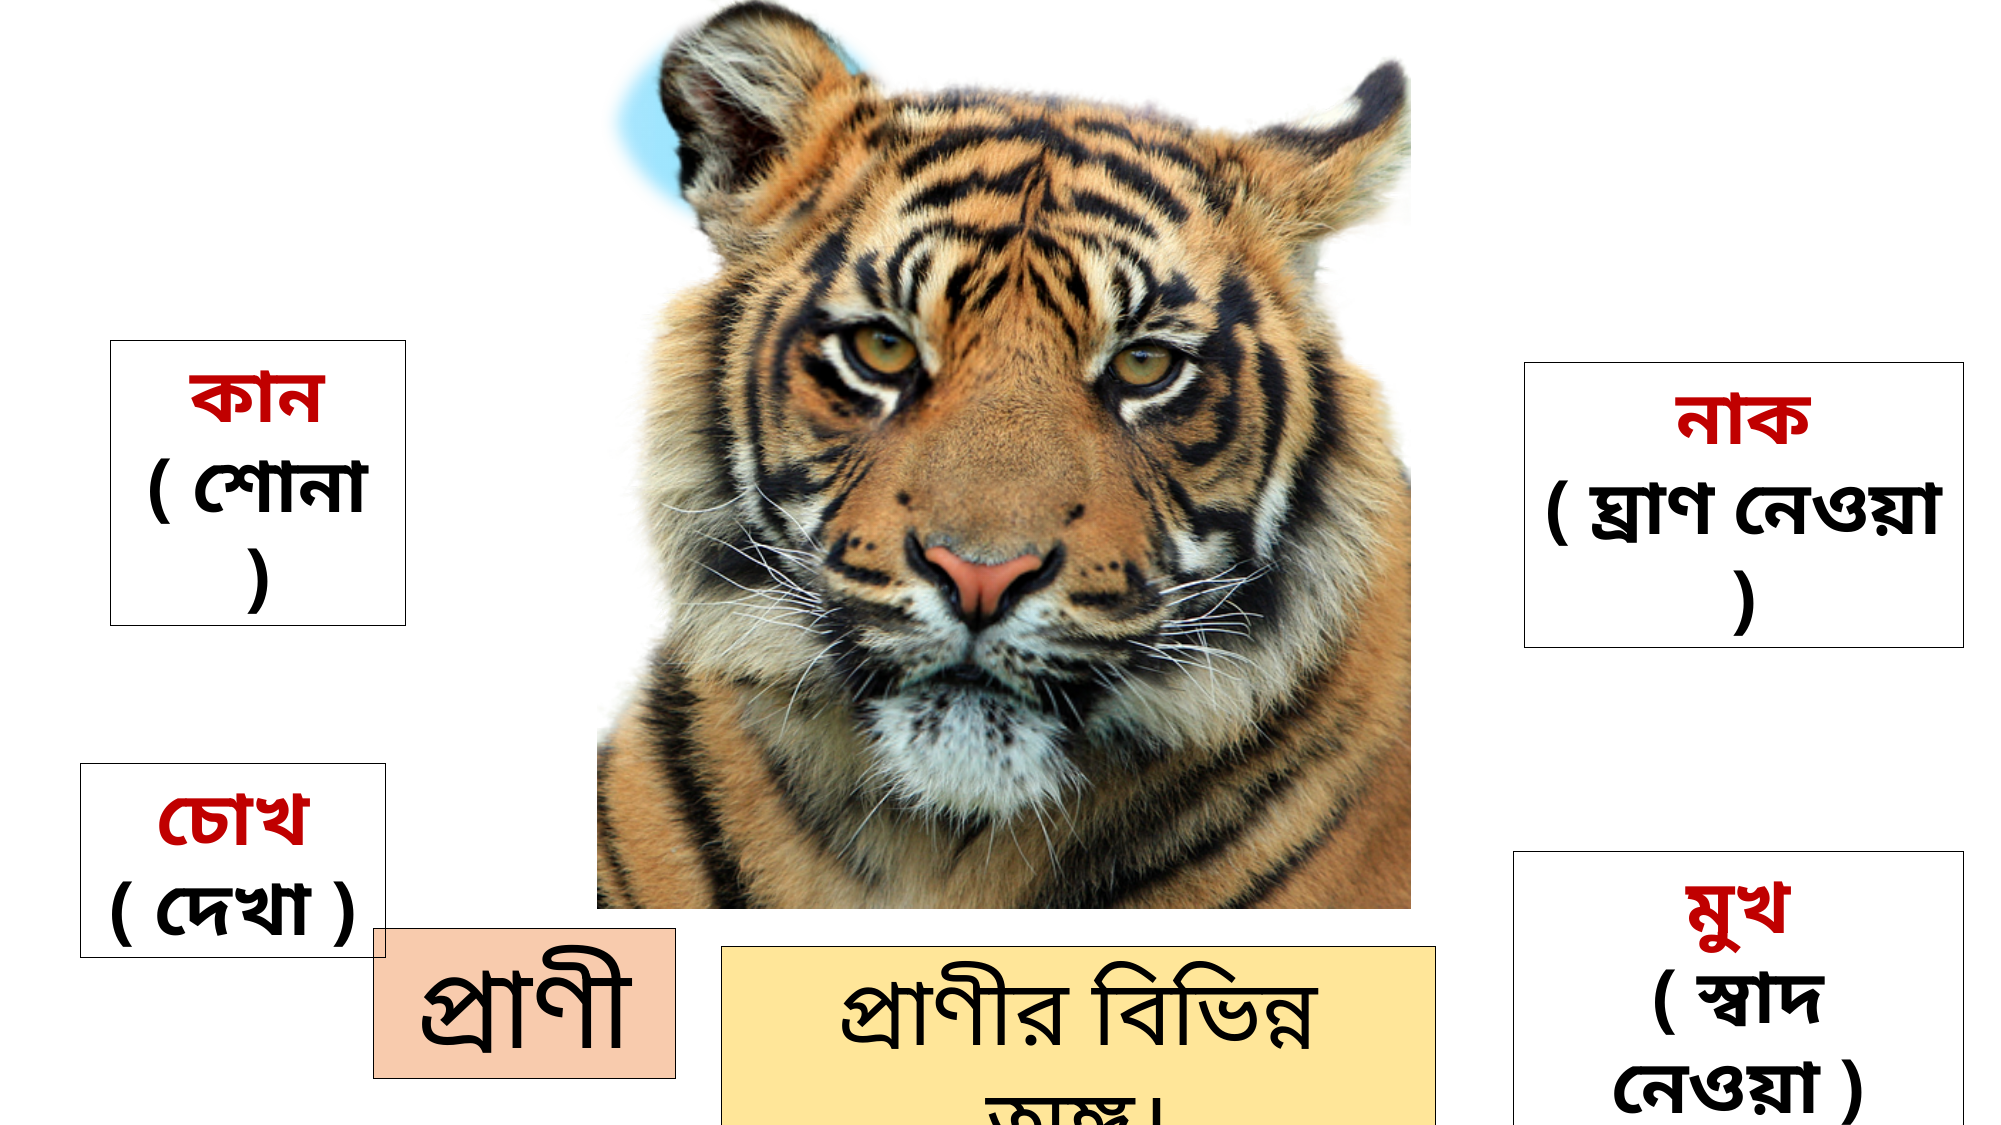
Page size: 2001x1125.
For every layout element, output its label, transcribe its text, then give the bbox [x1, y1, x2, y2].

text_box কান ( শোনা ) [110, 340, 406, 626]
text_box নাক ( ঘ্রাণ নেওয়া ) [1524, 362, 1964, 648]
text_box চোখ ( দেখা ) [80, 763, 386, 958]
text_box মুখ ( স্বাদ নেওয়া ) [1513, 851, 1964, 1125]
text_box প্রাণীর বিভিন্ন অঙ্গ। [721, 946, 1436, 1125]
text_box প্রাণী [373, 928, 676, 1079]
picture [597, 0, 1411, 910]
